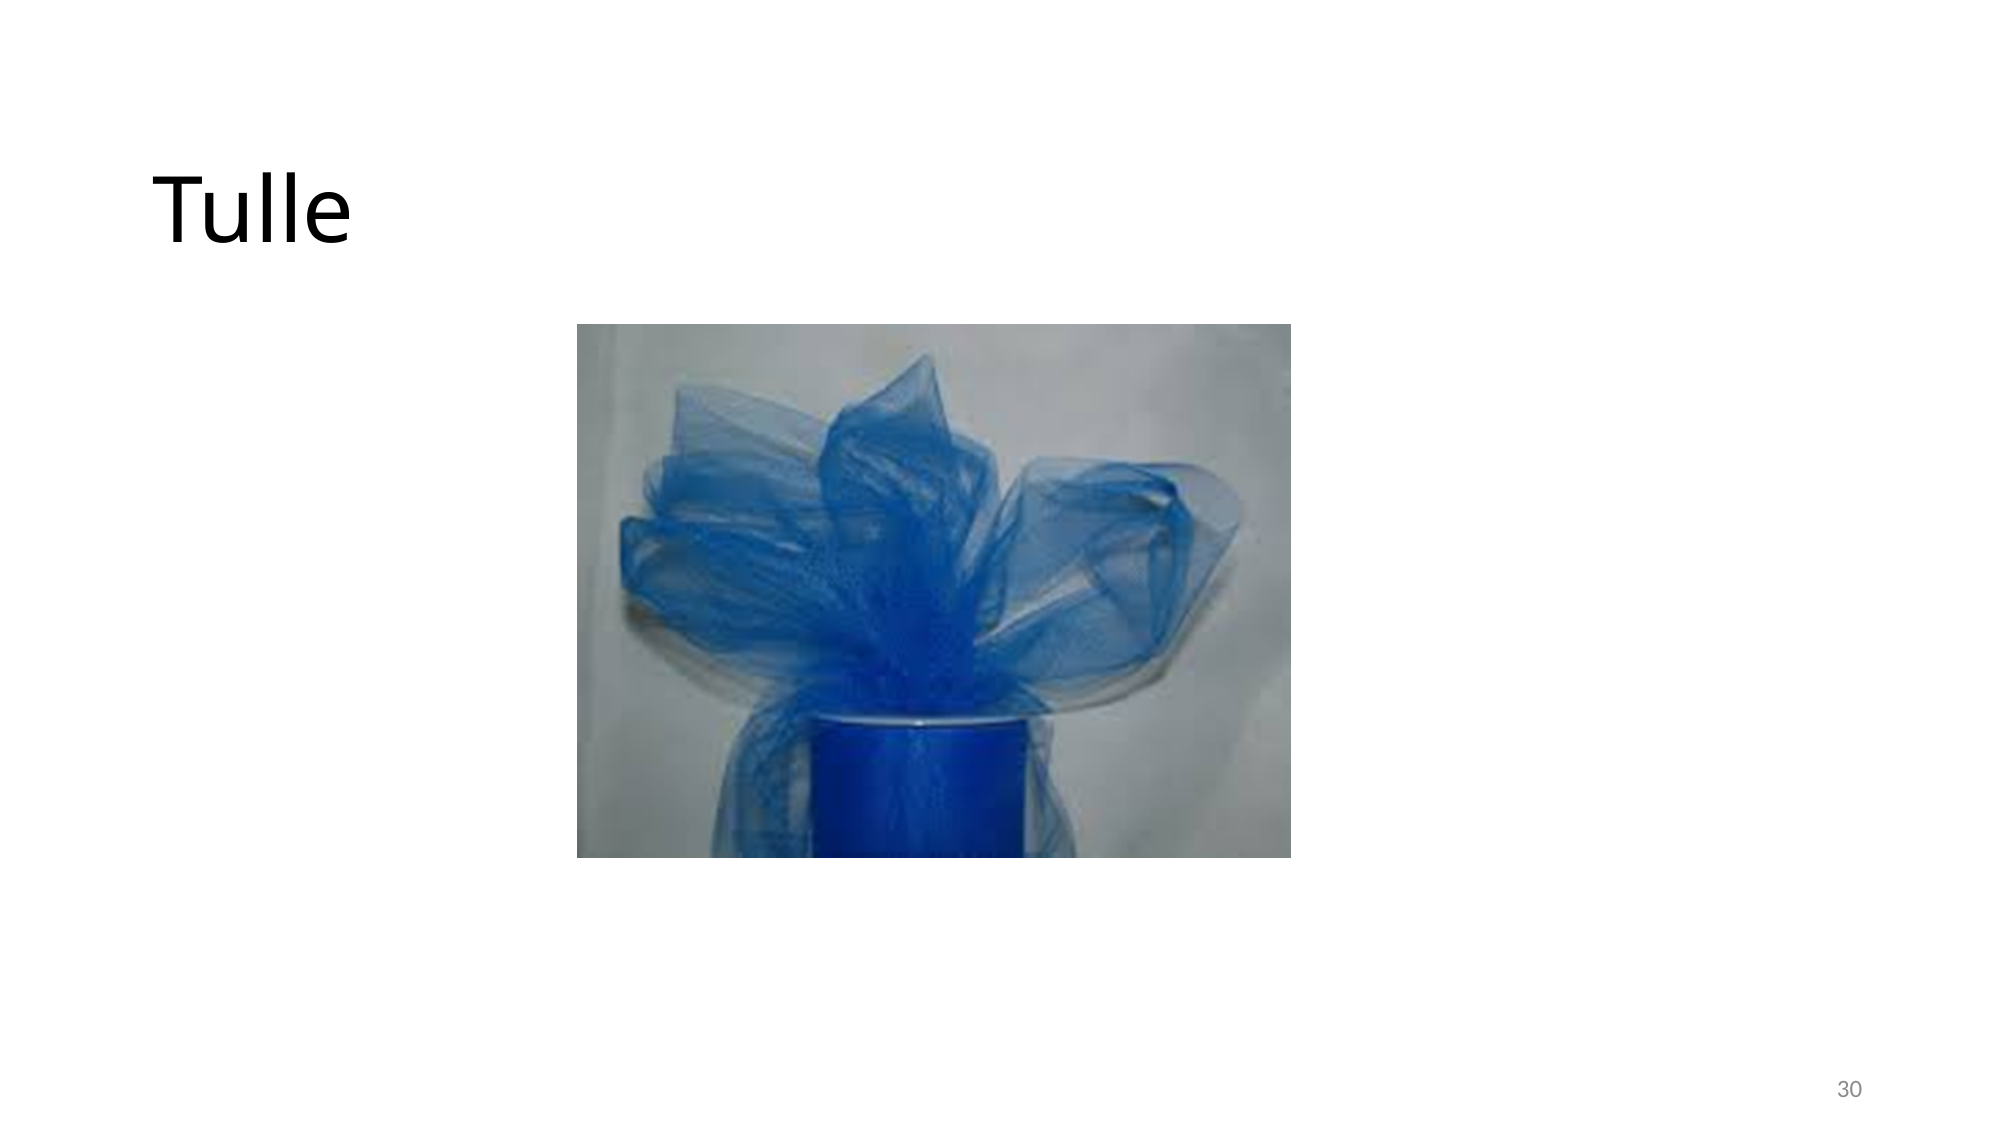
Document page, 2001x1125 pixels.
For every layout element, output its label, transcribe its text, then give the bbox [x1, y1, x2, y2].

picture [577, 324, 1291, 858]
title Tulle [137, 59, 1863, 278]
slide_number 30 [1412, 1042, 1863, 1103]
